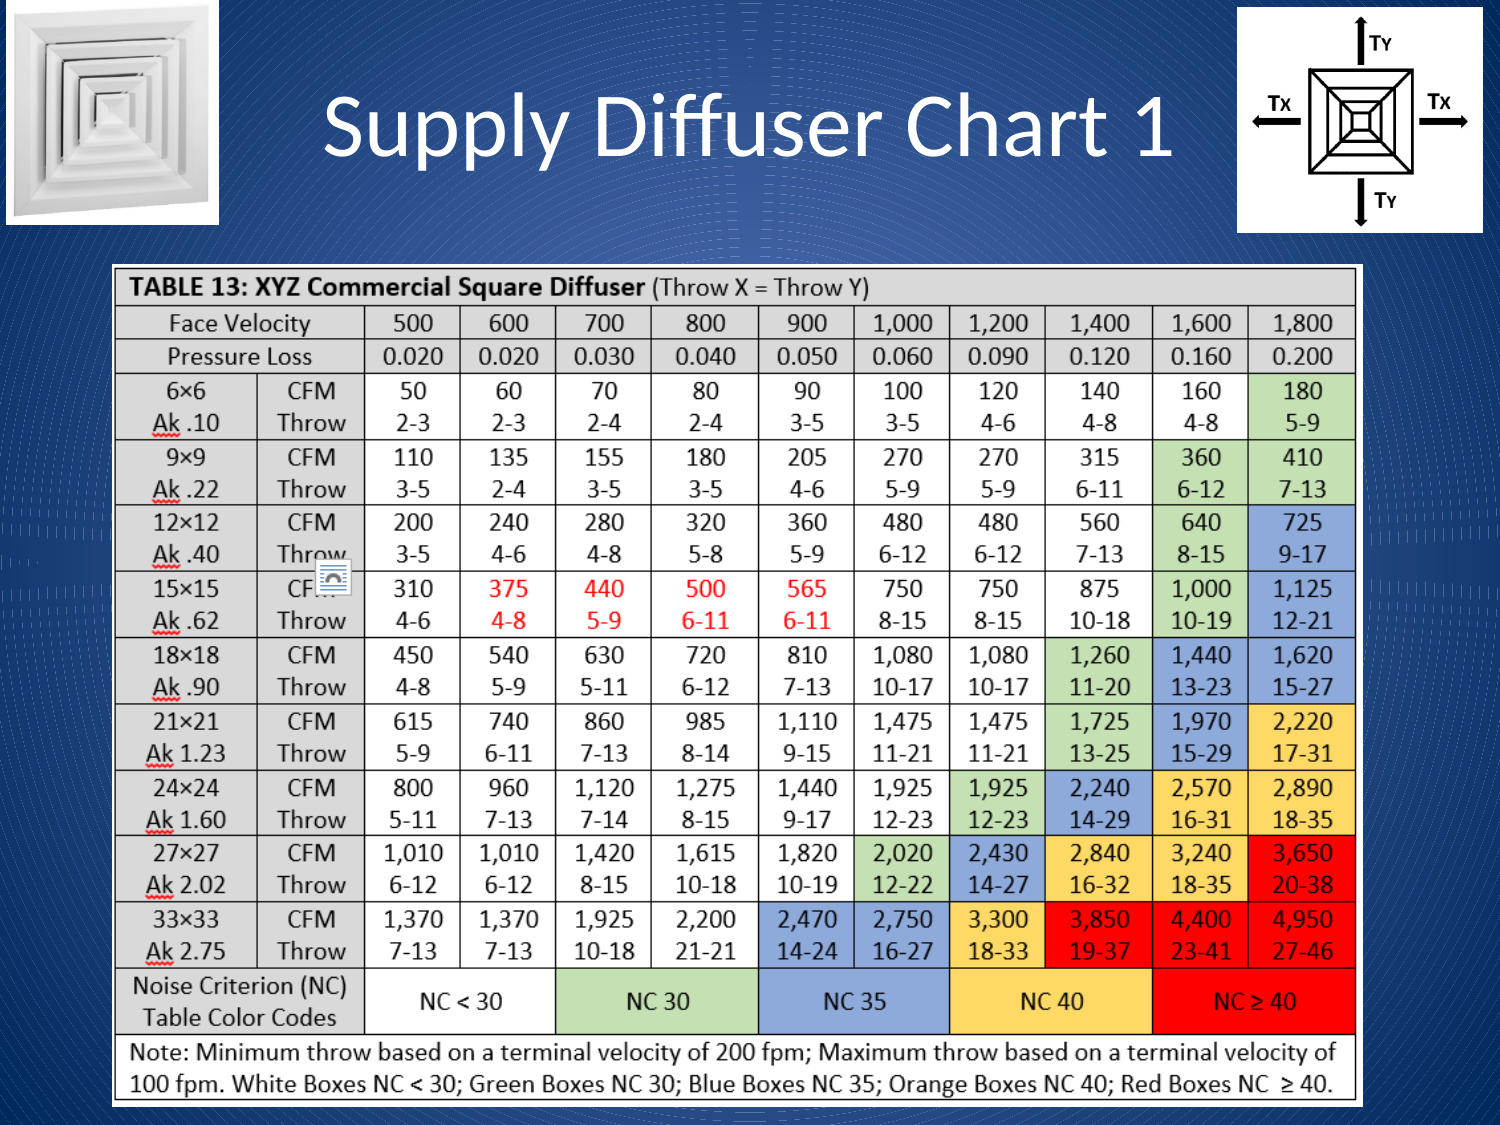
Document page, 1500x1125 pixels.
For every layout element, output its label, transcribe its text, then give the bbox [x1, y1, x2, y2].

picture [6, 0, 219, 226]
title Supply Diffuser Chart 1 [224, 26, 1232, 214]
picture [1237, 7, 1483, 233]
picture [112, 264, 1363, 1107]
